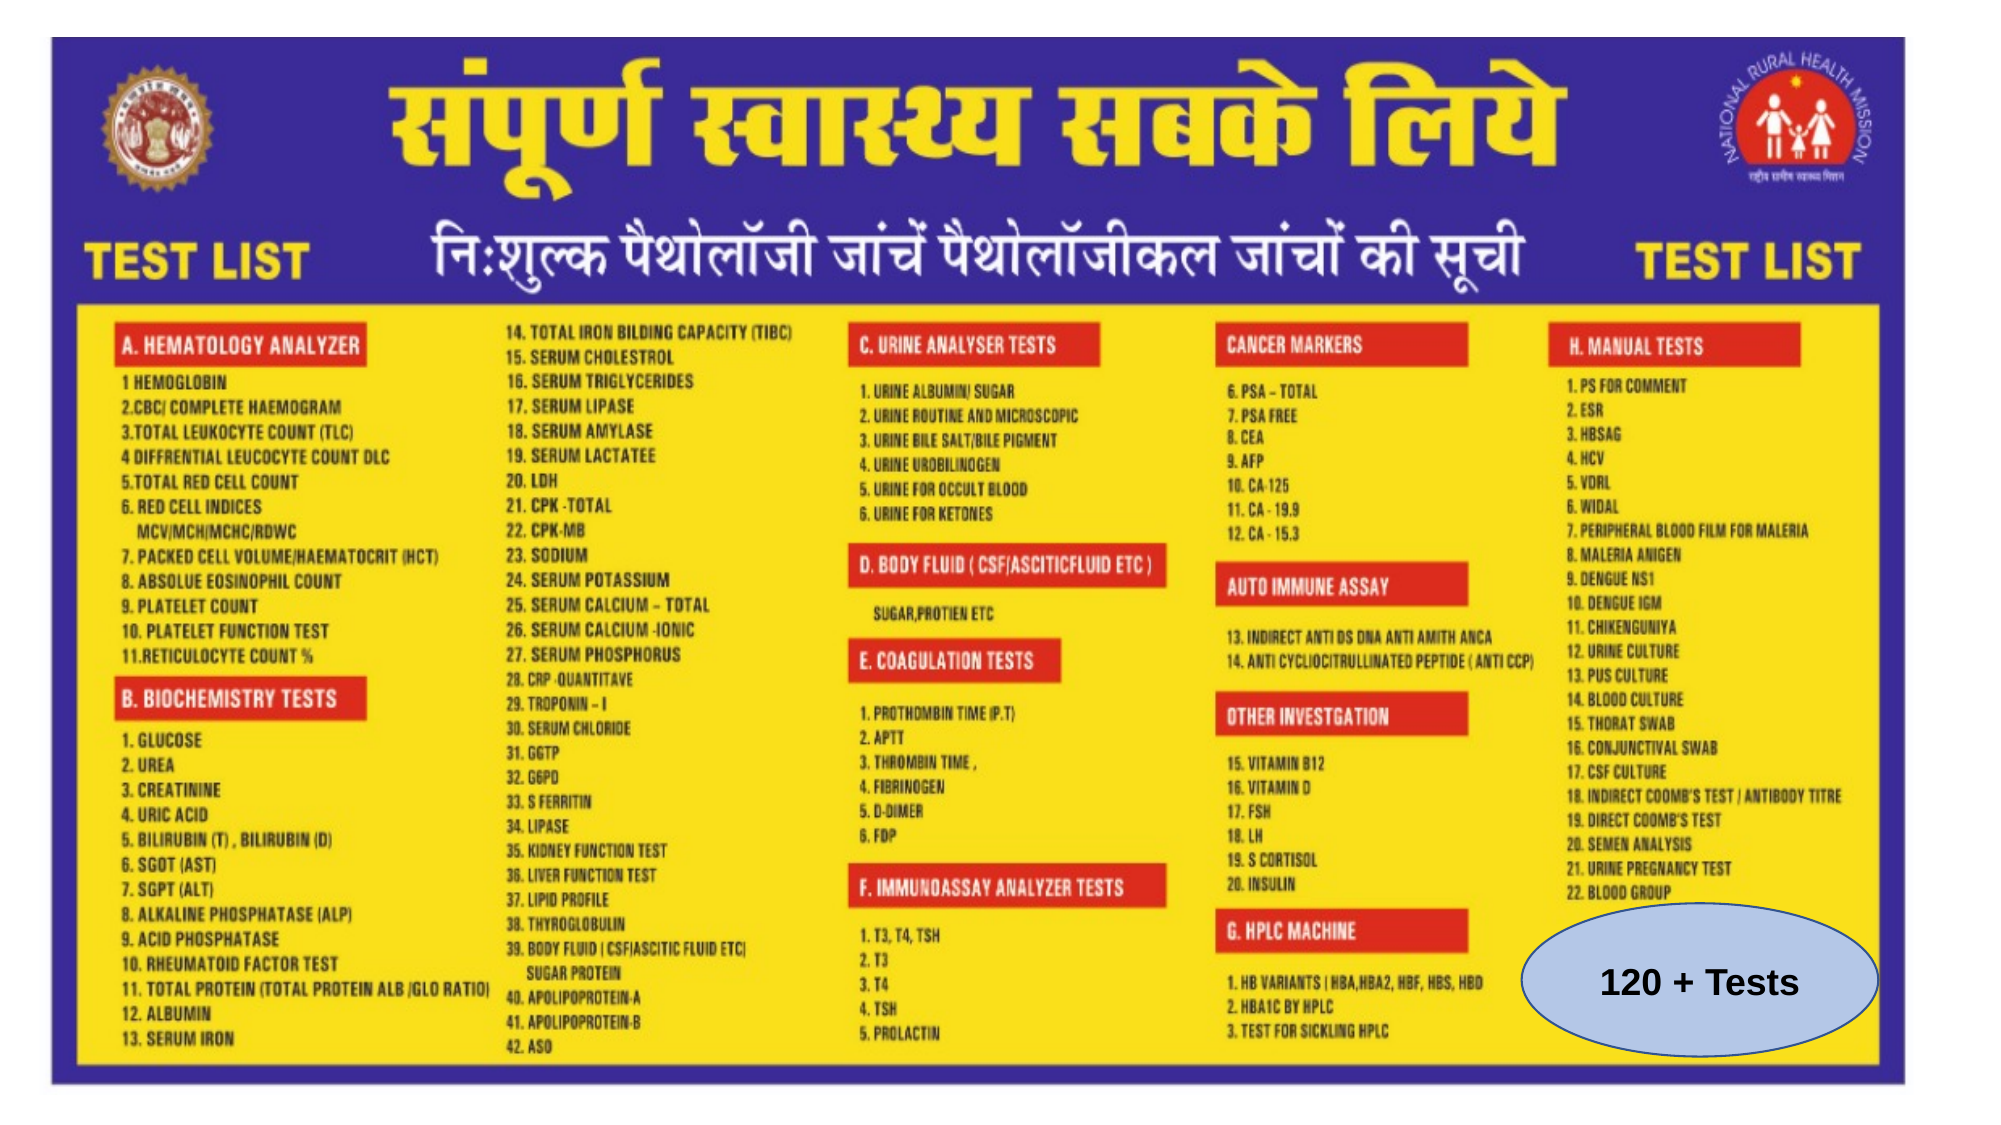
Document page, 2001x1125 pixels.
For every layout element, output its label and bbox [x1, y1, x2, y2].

picture [39, 37, 1914, 1095]
